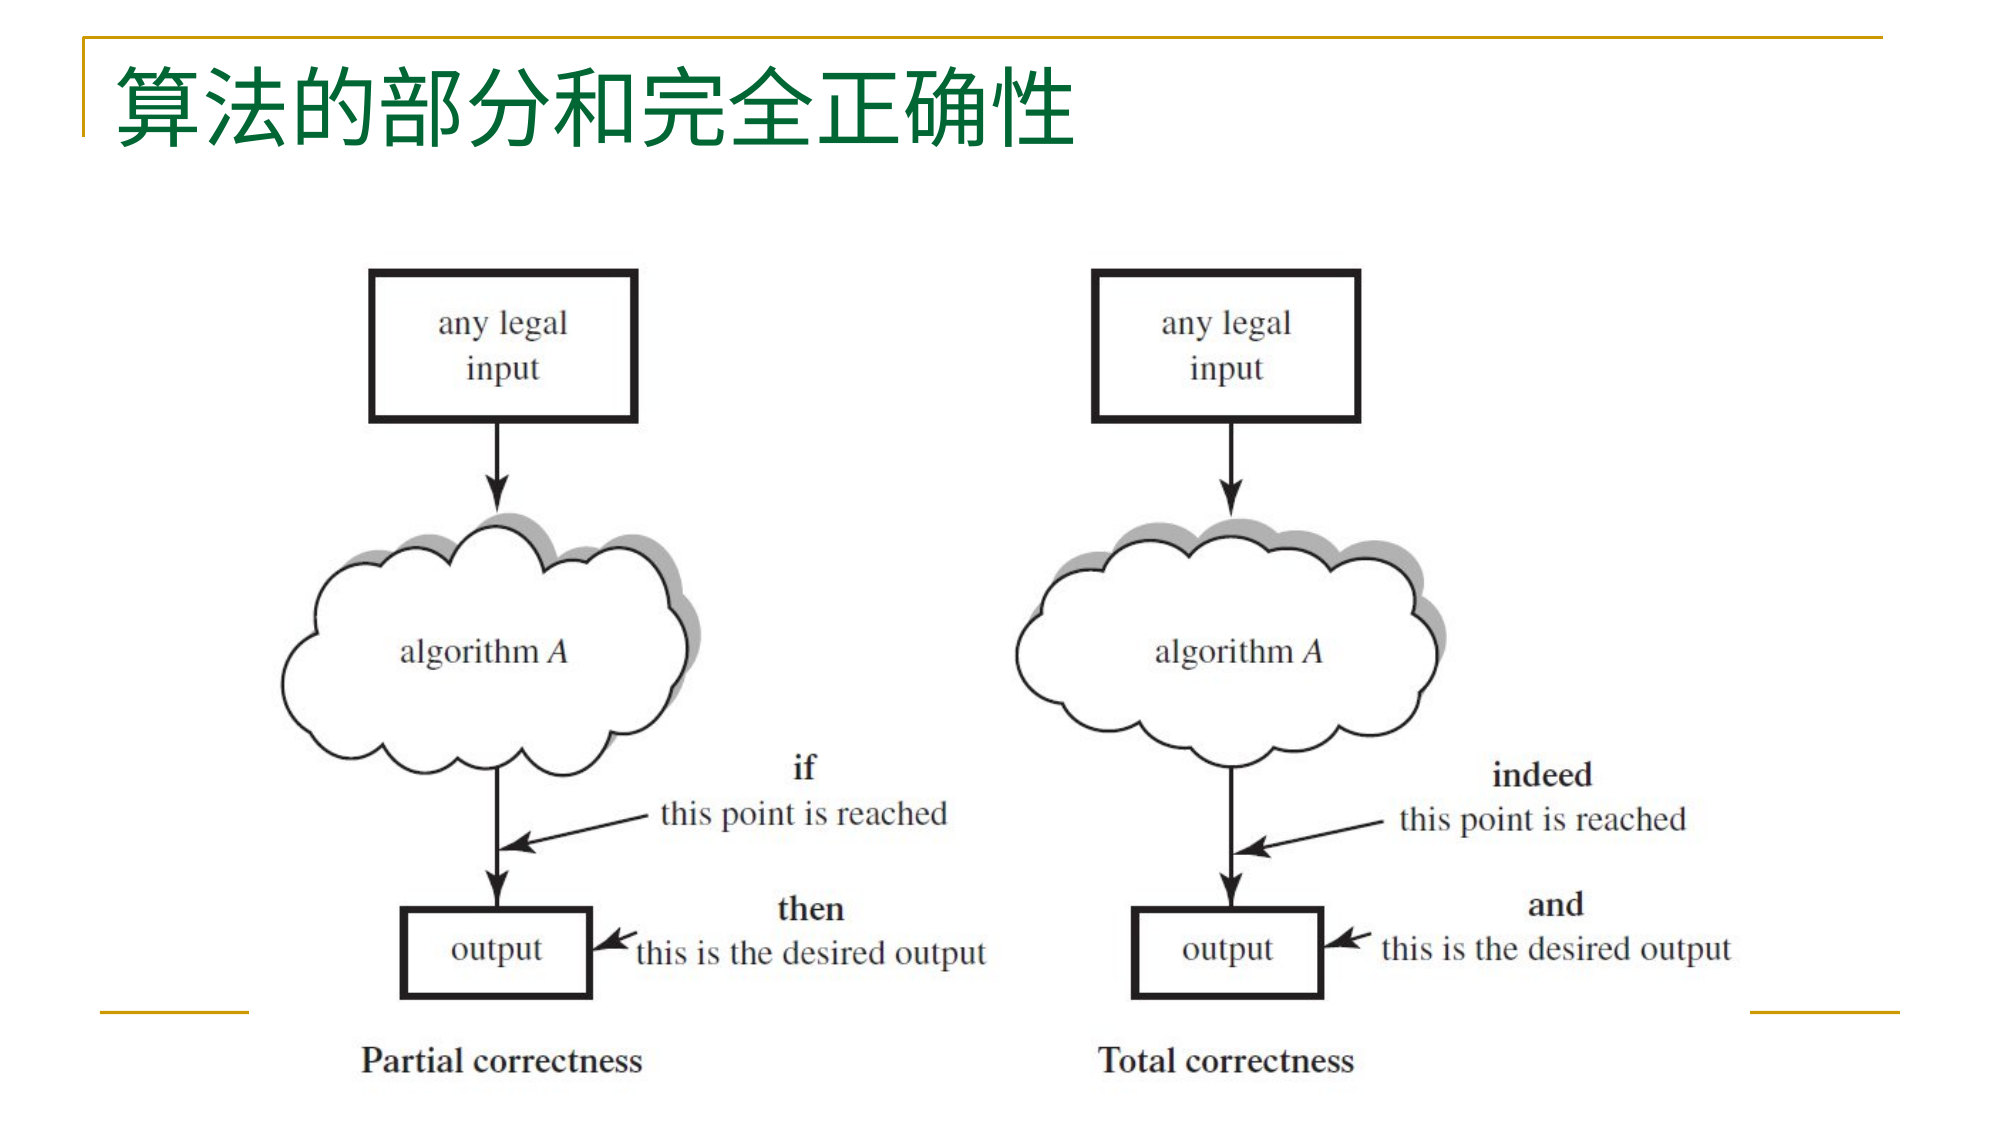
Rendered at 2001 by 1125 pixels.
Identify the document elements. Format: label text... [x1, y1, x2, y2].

picture [249, 229, 1751, 1095]
title 算法的部分和完全正确性 [99, 45, 1900, 233]
